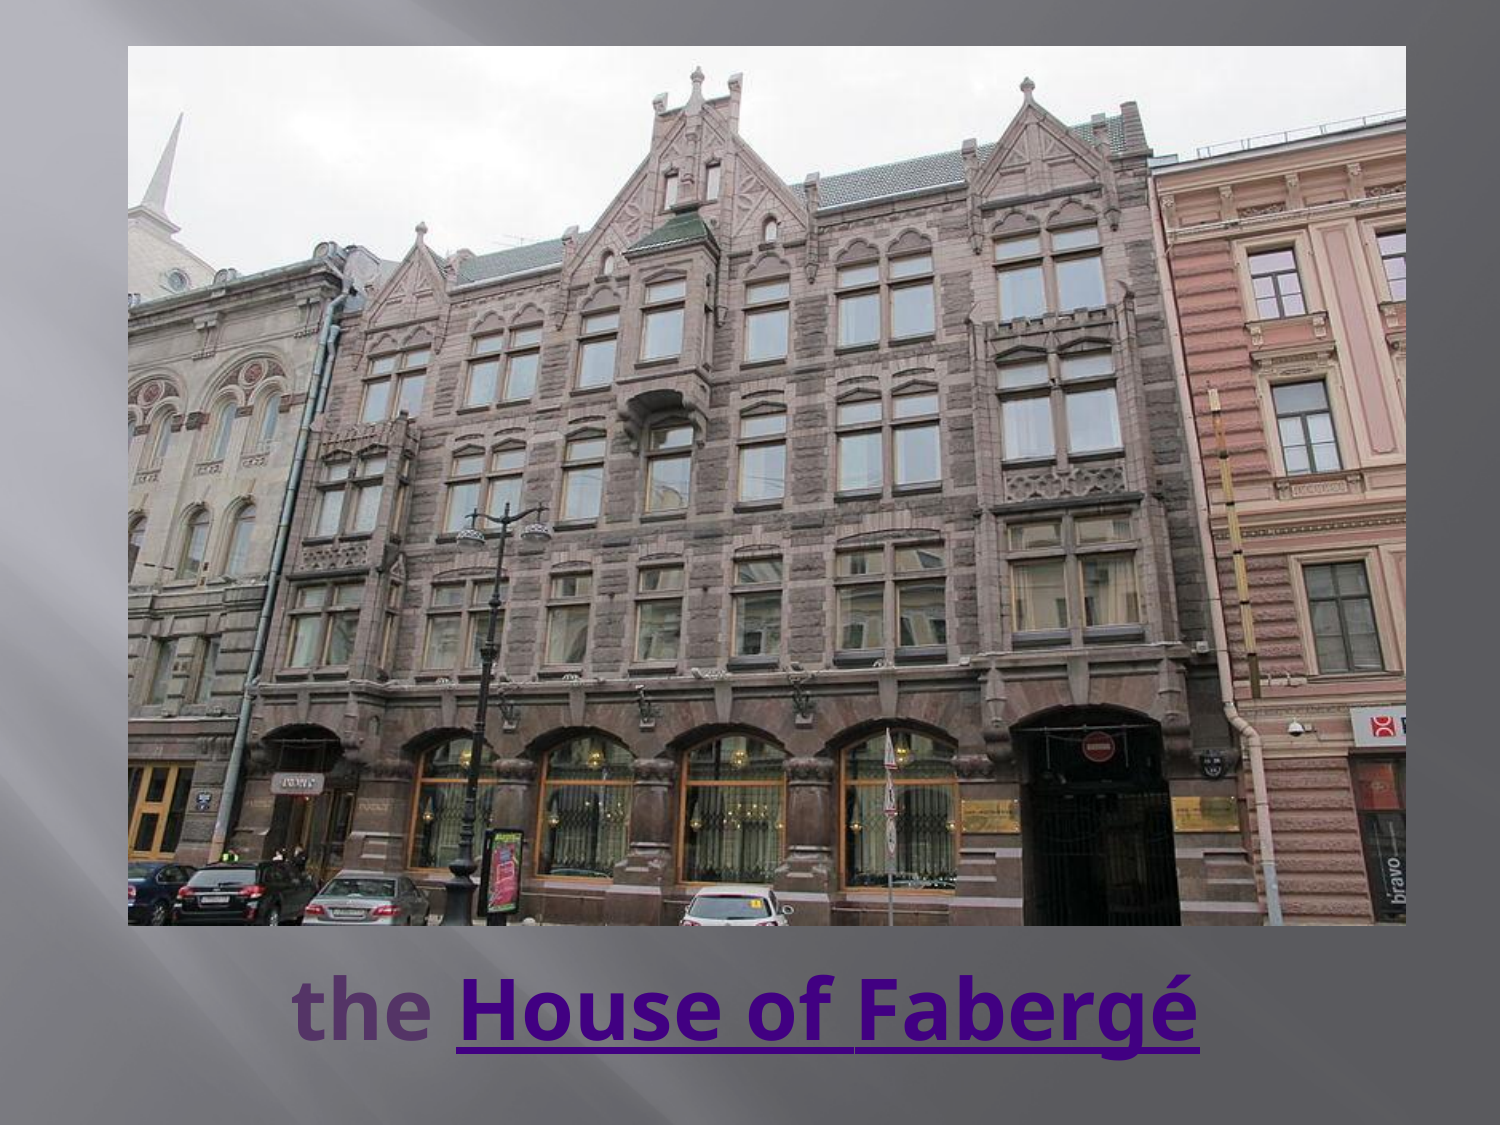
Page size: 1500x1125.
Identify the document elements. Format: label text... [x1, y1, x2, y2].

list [128, 46, 1406, 927]
title the House of Fabergé [70, 937, 1421, 1090]
